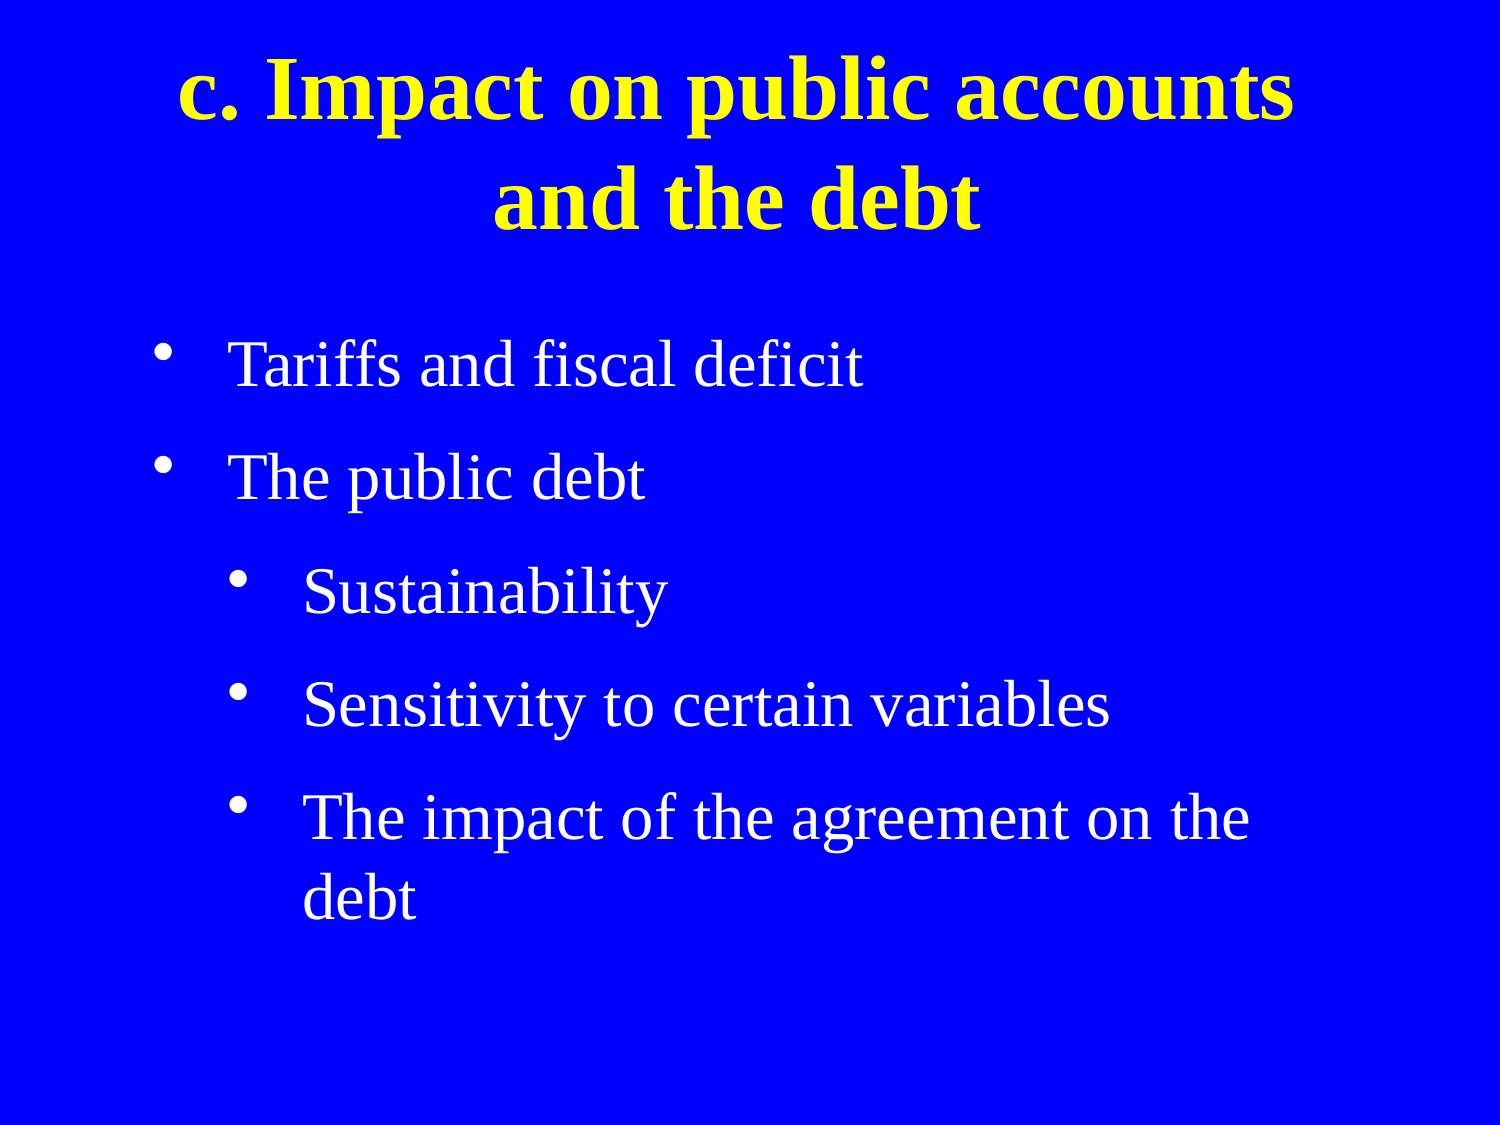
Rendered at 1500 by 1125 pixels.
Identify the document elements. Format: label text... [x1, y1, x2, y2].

title c. Impact on public accounts and the debt [99, 49, 1376, 226]
text_box Tariffs and fiscal deficit The public debt Sustainability Sensitivity to certain variables The impact of the agreement on the debt [137, 312, 1325, 941]
